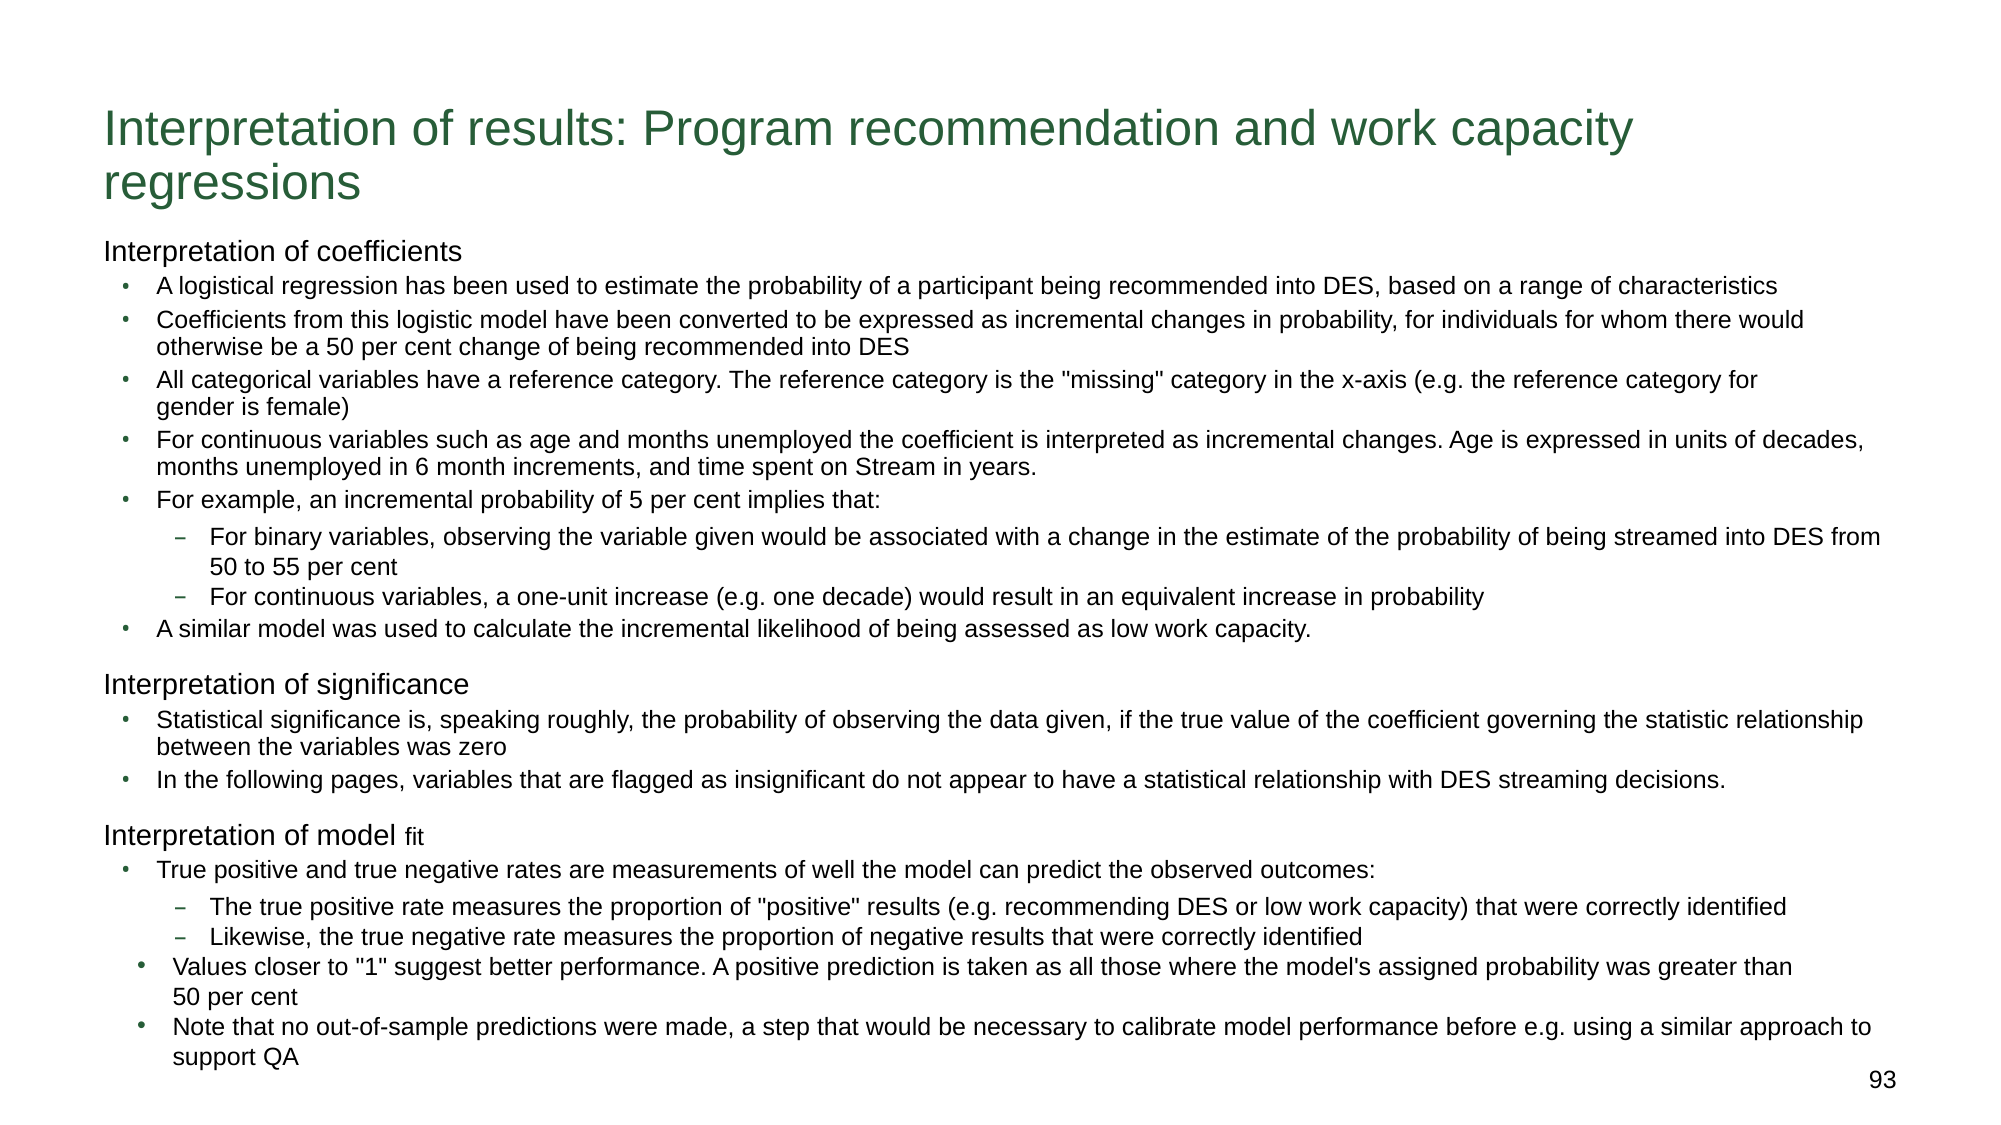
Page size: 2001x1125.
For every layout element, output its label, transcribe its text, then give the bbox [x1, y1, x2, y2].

title Interpretation of results: Program recommendation and work capacity regressions [103, 102, 1897, 212]
list Interpretation of coefficients A logistical regression has been used to estimate the probability of a participant being recommended into DES, based on a range of characteristics Coefficients from this logistic model have been converted to be expressed as incremental changes in probability, for individuals for whom there would otherwise be a 50 per cent change of being recommended into DES All categorical variables have a reference category. The reference category is the "missing" category in the x-axis (e.g. the reference category for gender is female) For continuous variables such as age and months unemployed the coefficient is interpreted as incremental changes. Age is expressed in units of decades, months unemployed in 6 month increments, and time spent on Stream in years. For example, an incremental probability of 5 per cent implies that: For binary variables, observing the variable given would be associated with a change in the estimate of the probability of being streamed into DES from 50 to 55 per cent For continuous variables, a one-unit increase (e.g. one decade) would result in an equivalent increase in probability A similar model was used to calculate the incremental likelihood of being assessed as low work capacity. Interpretation of significance Statistical significance is, speaking roughly, the probability of observing the data given, if the true value of the coefficient governing the statistic relationship between the variables was zero In the following pages, variables that are flagged as insignificant do not appear to have a statistical relationship with DES streaming decisions. Interpretation of model fit True positive and true negative rates are measurements of well the model can predict the observed outcomes: The true positive rate measures the proportion of "positive" results (e.g. recommending DES or low work capacity) that were correctly identified Likewise, the true negative rate measures the proportion of negative results that were correctly identified Values closer to "1" suggest better performance. A positive prediction is taken as all those where the model's assigned probability was greater than 50 per cent Note that no out-of-sample predictions were made, a step that would be necessary to calibrate model performance before e.g. using a similar approach to support QA [103, 228, 1897, 1080]
